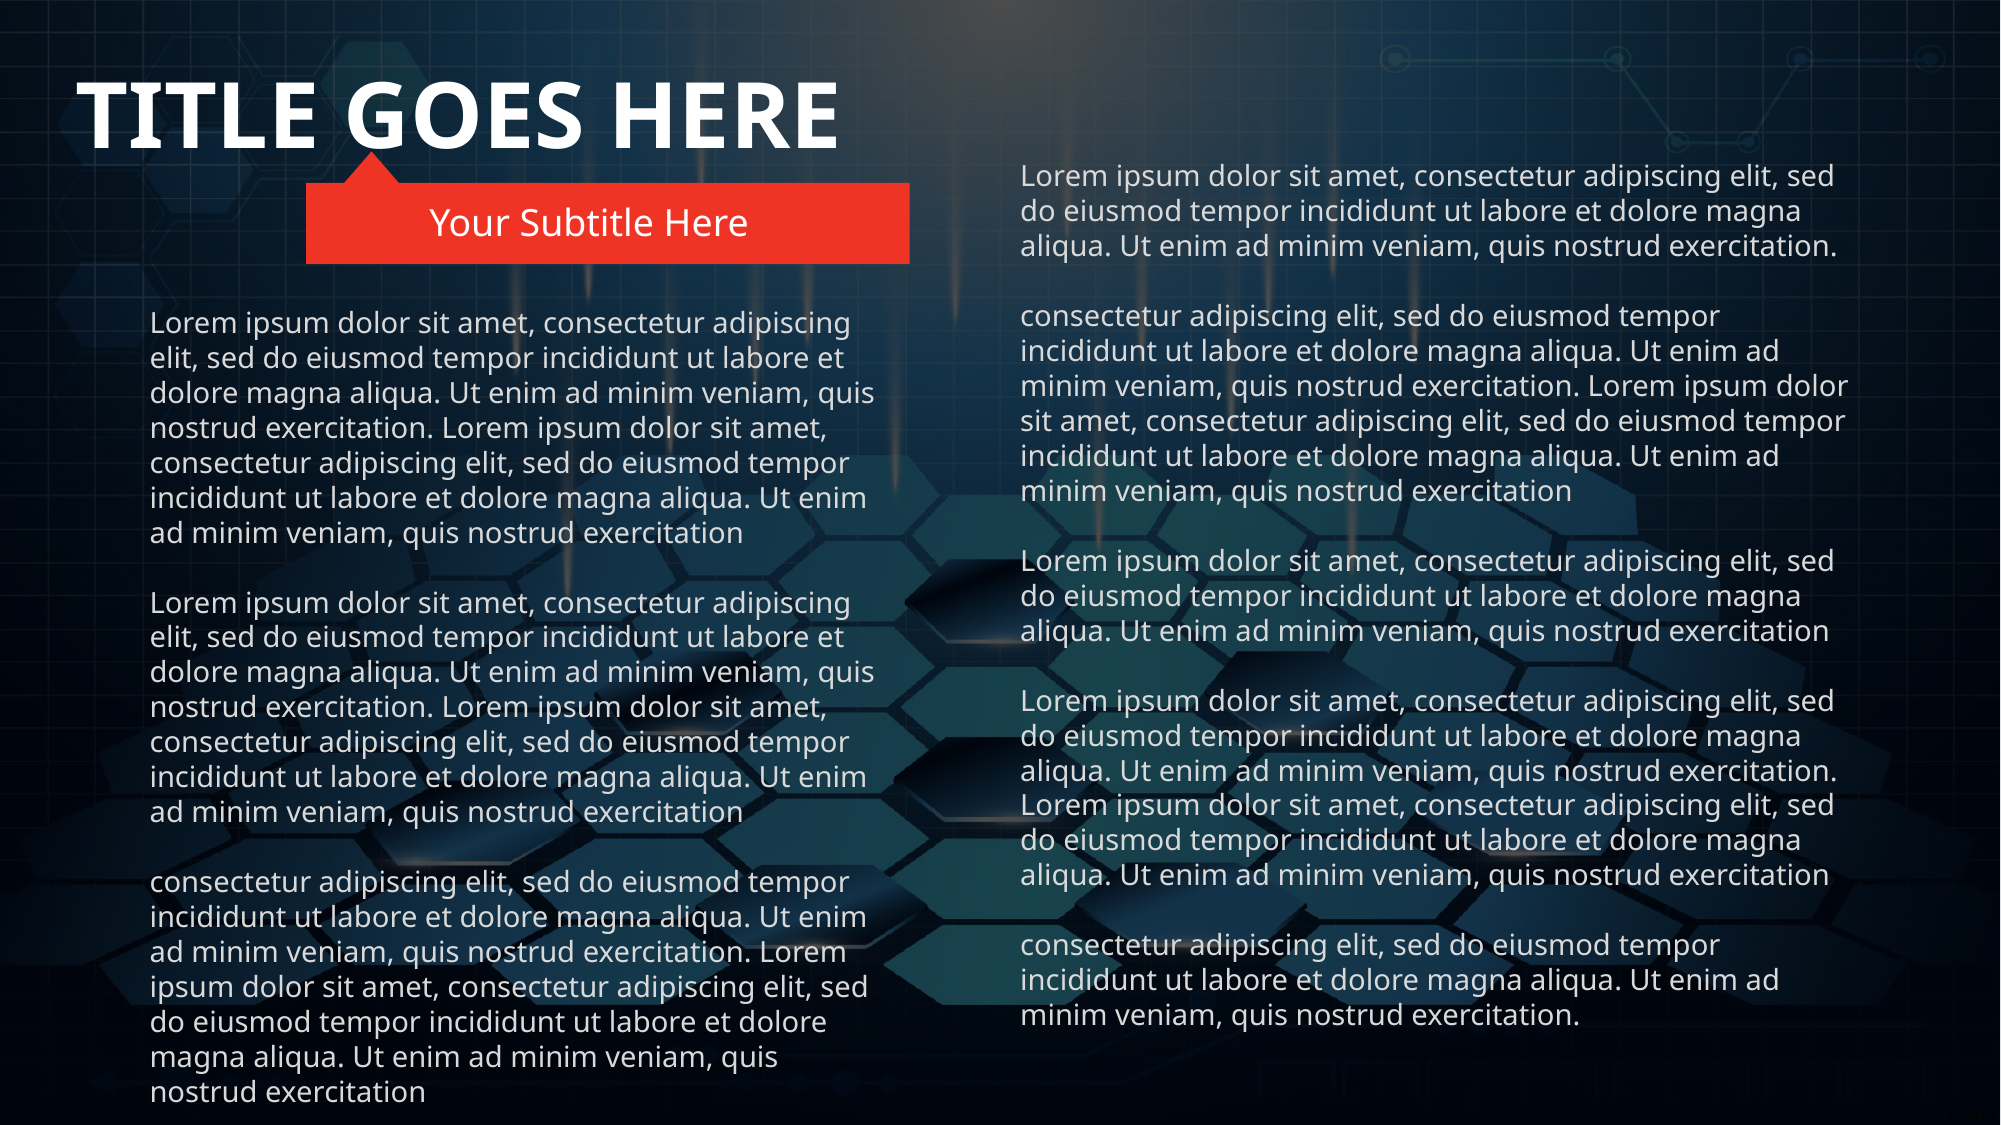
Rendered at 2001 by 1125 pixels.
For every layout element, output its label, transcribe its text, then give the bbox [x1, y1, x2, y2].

text_box TITLE GOES HERE [60, 49, 965, 175]
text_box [306, 151, 910, 264]
picture [0, 0, 2001, 1125]
text_box Lorem ipsum dolor sit amet, consectetur adipiscing elit, sed do eiusmod tempor incididunt ut labore et dolore magna aliqua. Ut enim ad minim veniam, quis nostrud exercitation. Lorem ipsum dolor sit amet, consectetur adipiscing elit, sed do eiusmod tempor incididunt ut labore et dolore magna aliqua. Ut enim ad minim veniam, quis nostrud exercitation Lorem ipsum dolor sit amet, consectetur adipiscing elit, sed do eiusmod tempor incididunt ut labore et dolore magna aliqua. Ut enim ad minim veniam, quis nostrud exercitation. Lorem ipsum dolor sit amet, consectetur adipiscing elit, sed do eiusmod tempor incididunt ut labore et dolore magna aliqua. Ut enim ad minim veniam, quis nostrud exercitation consectetur adipiscing elit, sed do eiusmod tempor incididunt ut labore et dolore magna aliqua. Ut enim ad minim veniam, quis nostrud exercitation. Lorem ipsum dolor sit amet, consectetur adipiscing elit, sed do eiusmod tempor incididunt ut labore et dolore magna aliqua. Ut enim ad minim veniam, quis nostrud exercitation [134, 296, 897, 1125]
text_box Lorem ipsum dolor sit amet, consectetur adipiscing elit, sed do eiusmod tempor incididunt ut labore et dolore magna aliqua. Ut enim ad minim veniam, quis nostrud exercitation. consectetur adipiscing elit, sed do eiusmod tempor incididunt ut labore et dolore magna aliqua. Ut enim ad minim veniam, quis nostrud exercitation. Lorem ipsum dolor sit amet, consectetur adipiscing elit, sed do eiusmod tempor incididunt ut labore et dolore magna aliqua. Ut enim ad minim veniam, quis nostrud exercitation Lorem ipsum dolor sit amet, consectetur adipiscing elit, sed do eiusmod tempor incididunt ut labore et dolore magna aliqua. Ut enim ad minim veniam, quis nostrud exercitation Lorem ipsum dolor sit amet, consectetur adipiscing elit, sed do eiusmod tempor incididunt ut labore et dolore magna aliqua. Ut enim ad minim veniam, quis nostrud exercitation. Lorem ipsum dolor sit amet, consectetur adipiscing elit, sed do eiusmod tempor incididunt ut labore et dolore magna aliqua. Ut enim ad minim veniam, quis nostrud exercitation consectetur adipiscing elit, sed do eiusmod tempor incididunt ut labore et dolore magna aliqua. Ut enim ad minim veniam, quis nostrud exercitation. [1005, 150, 1876, 1039]
